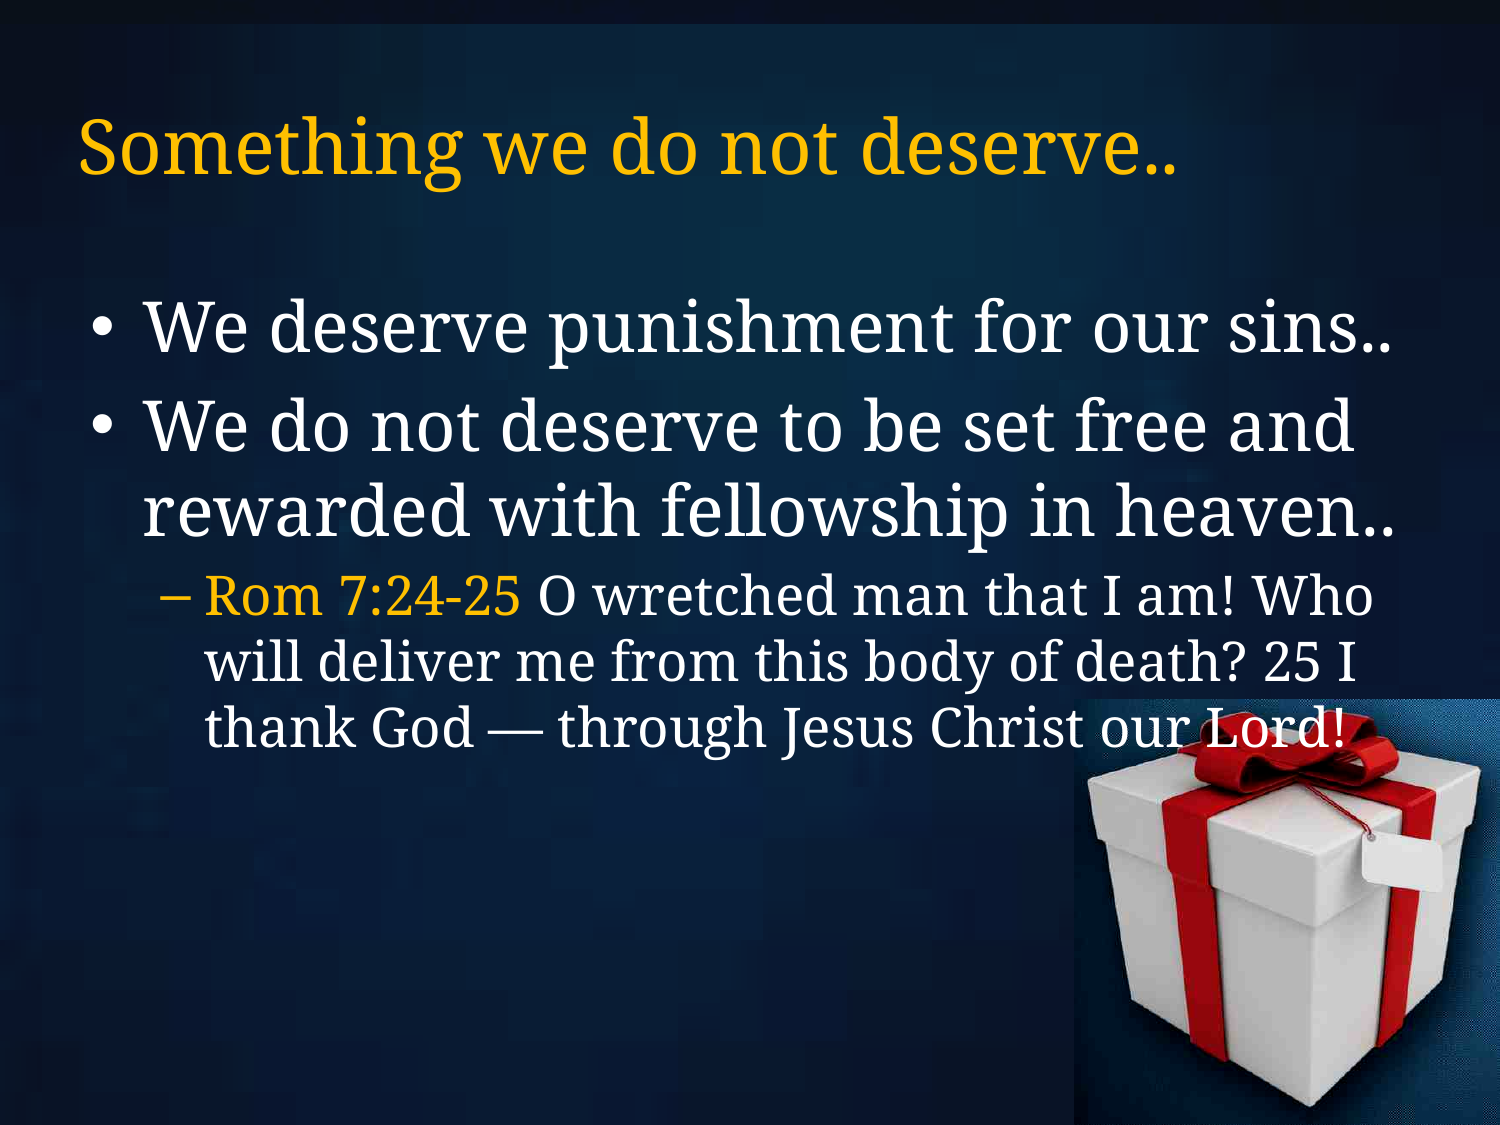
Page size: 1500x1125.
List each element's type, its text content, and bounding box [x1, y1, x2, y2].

title Something we do not deserve.. [62, 50, 1263, 238]
list We deserve punishment for our sins.. We do not deserve to be set free and rewarded with fellowship in heaven.. Rom 7:24-25 O wretched man that I am! Who will deliver me from this body of death? 25 I thank God — through Jesus Christ our Lord! [75, 275, 1425, 825]
picture [0, 24, 1500, 1125]
